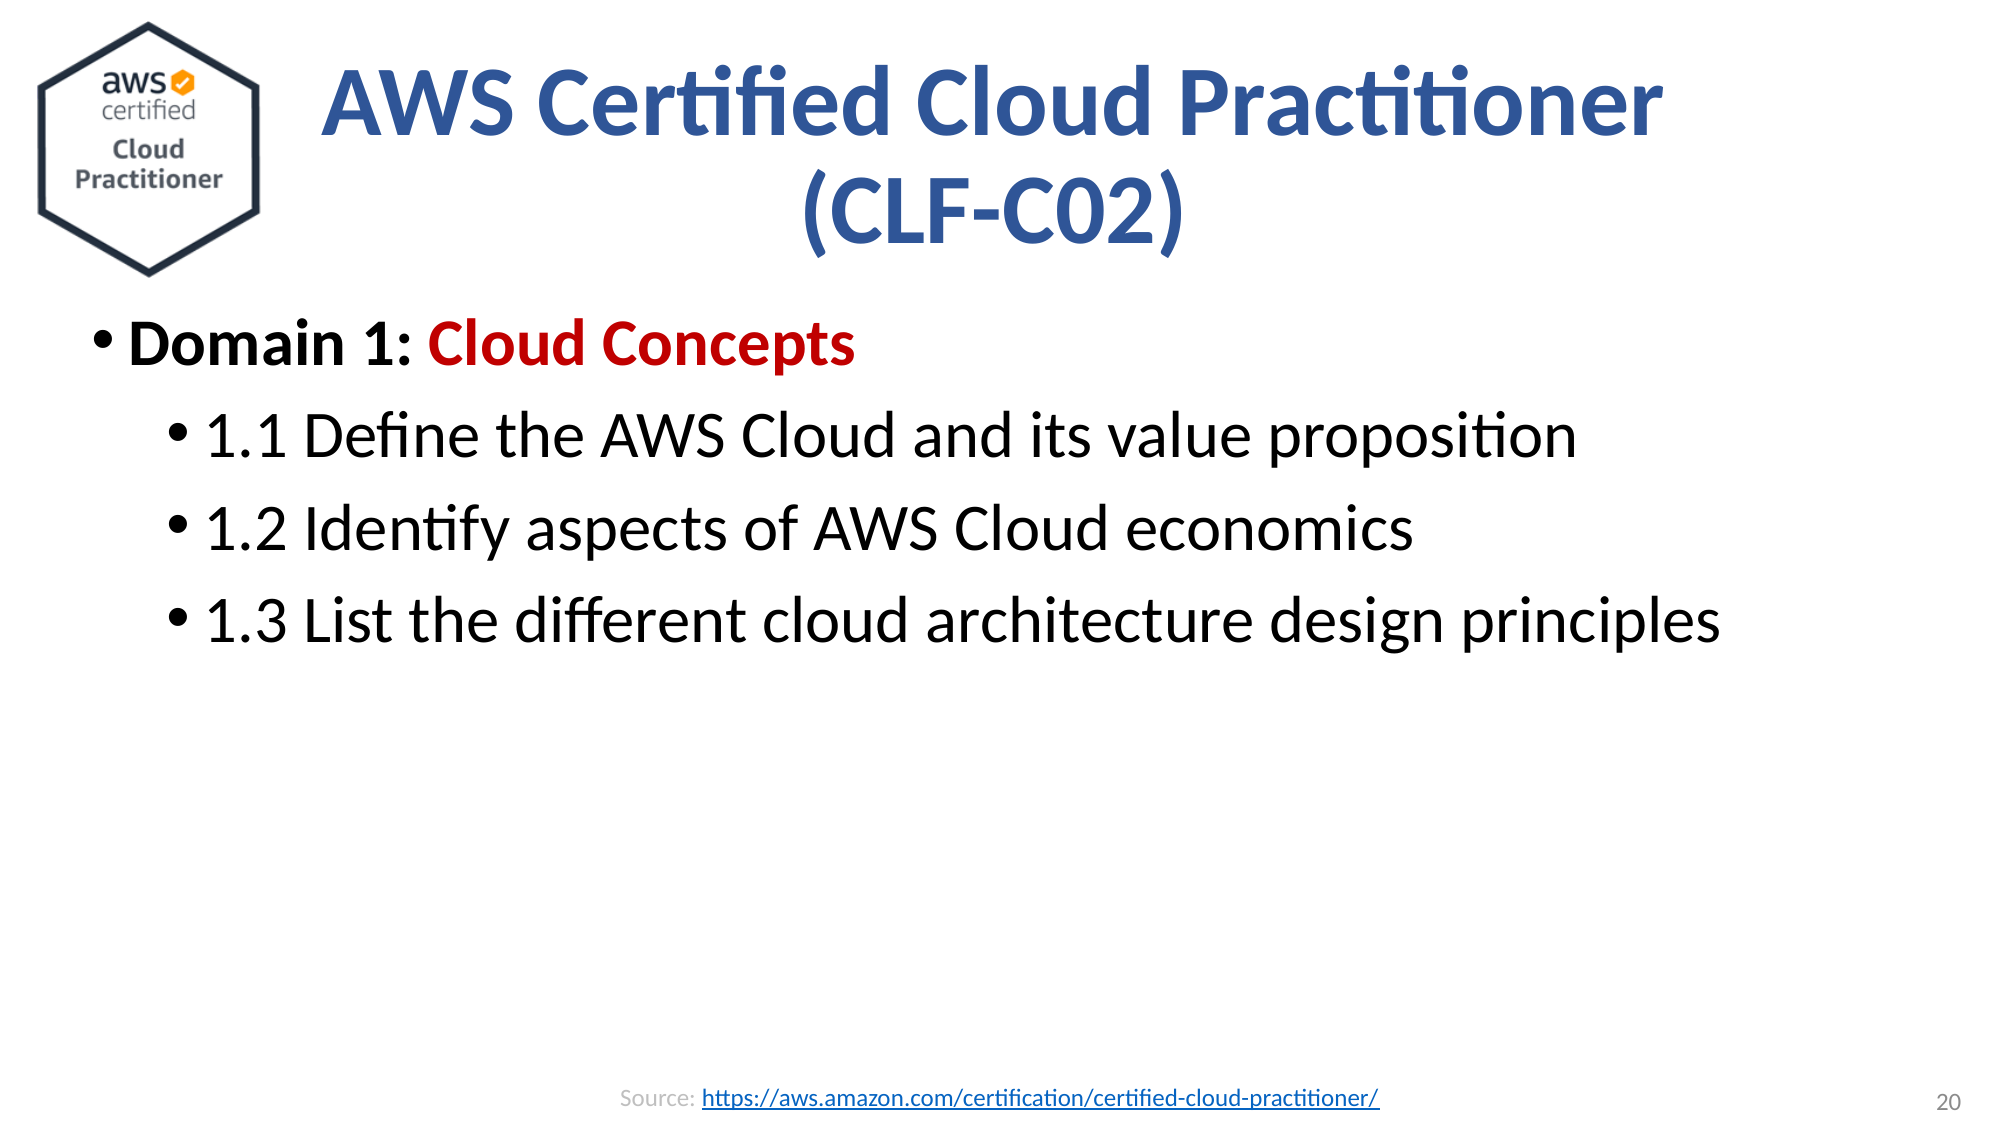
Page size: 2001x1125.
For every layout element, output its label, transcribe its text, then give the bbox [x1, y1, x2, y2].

text_box Source: https://aws.amazon.com/certification/certified-cloud-practitioner/ [236, 1074, 1764, 1119]
slide_number 20 [1819, 1080, 1977, 1120]
list Domain 1: Cloud Concepts 1.1 Define the AWS Cloud and its value proposition 1.2 Identify aspects of AWS Cloud economics 1.3 List the different cloud architecture design principles [76, 291, 1927, 1081]
picture [20, 21, 277, 278]
title AWS Certified Cloud Practitioner (CLF-C02) [277, 62, 1917, 253]
